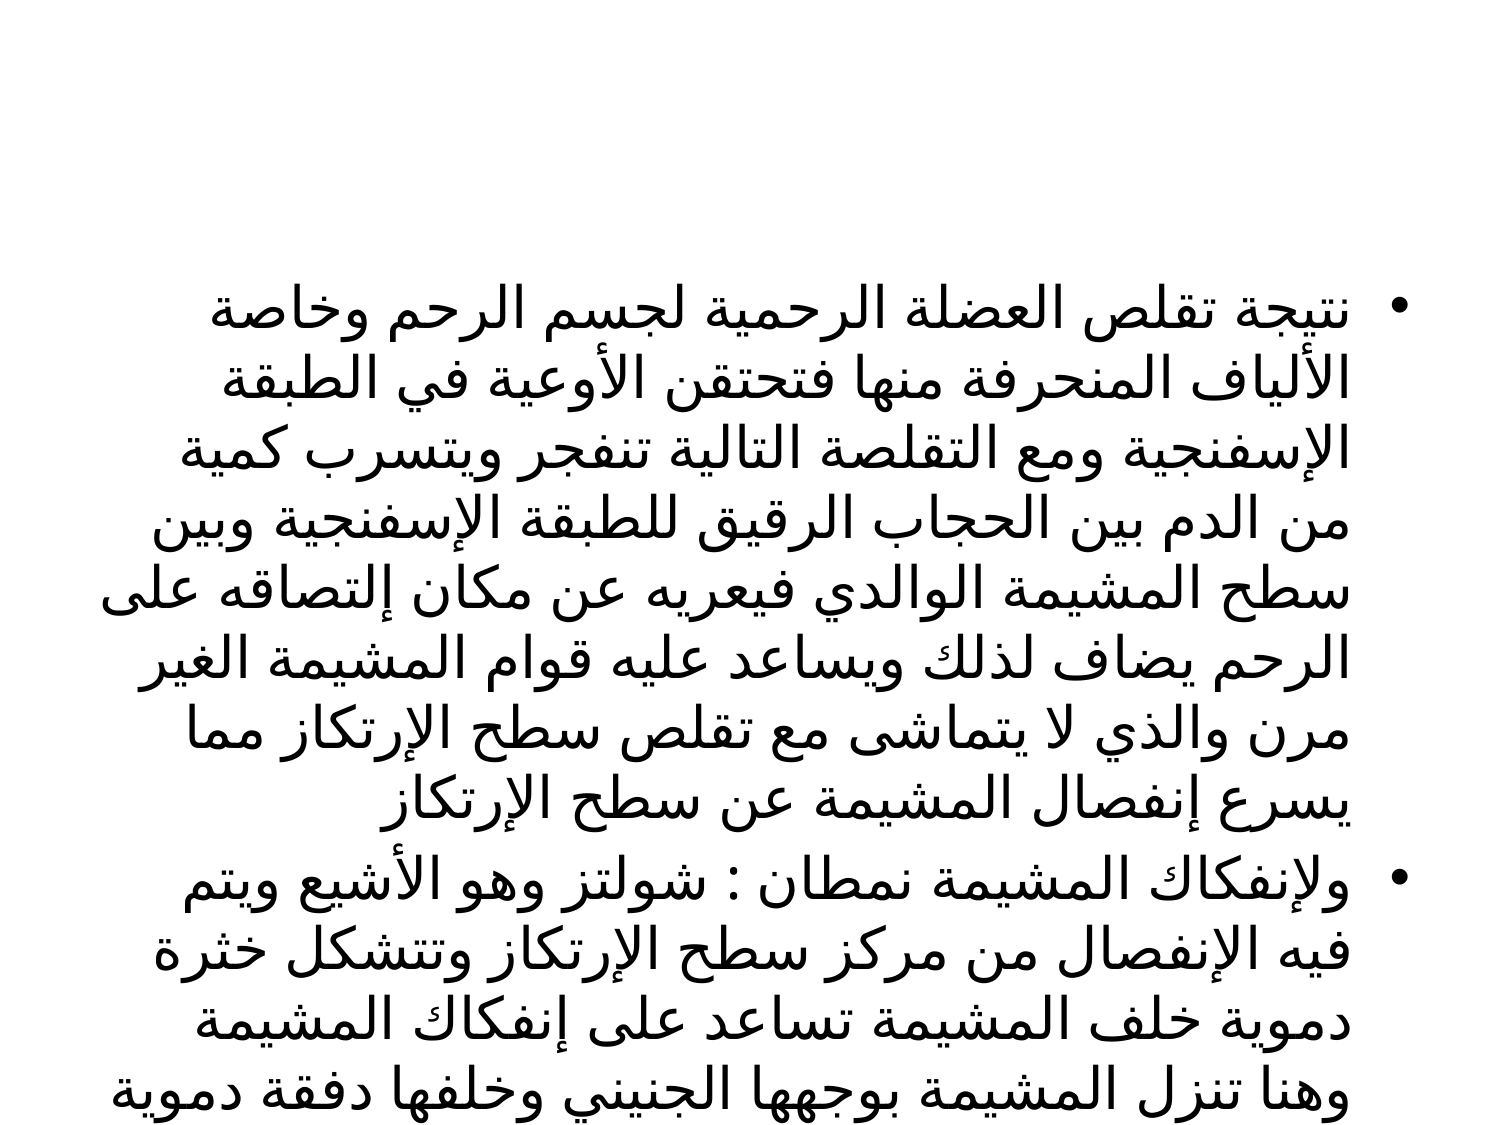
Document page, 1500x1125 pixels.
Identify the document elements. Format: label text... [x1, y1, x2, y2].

list نتيجة تقلص العضلة الرحمية لجسم الرحم وخاصة الألياف المنحرفة منها فتحتقن الأوعية في الطبقة الإسفنجية ومع التقلصة التالية تنفجر ويتسرب كمية من الدم بين الحجاب الرقيق للطبقة الإسفنجية وبين سطح المشيمة الوالدي فيعريه عن مكان إلتصاقه على الرحم يضاف لذلك ويساعد عليه قوام المشيمة الغير مرن والذي لا يتماشى مع تقلص سطح الإرتكاز مما يسرع إنفصال المشيمة عن سطح الإرتكاز ولإنفكاك المشيمة نمطان : شولتز وهو الأشيع ويتم فيه الإنفصال من مركز سطح الإرتكاز وتتشكل خثرة دموية خلف المشيمة تساعد على إنفكاك المشيمة وهنا تنزل المشيمة بوجهها الجنيني وخلفها دفقة دموية مغلفة بكيس غشائي من الإغشية الملحقة بالمشيمة [75, 262, 1425, 1005]
